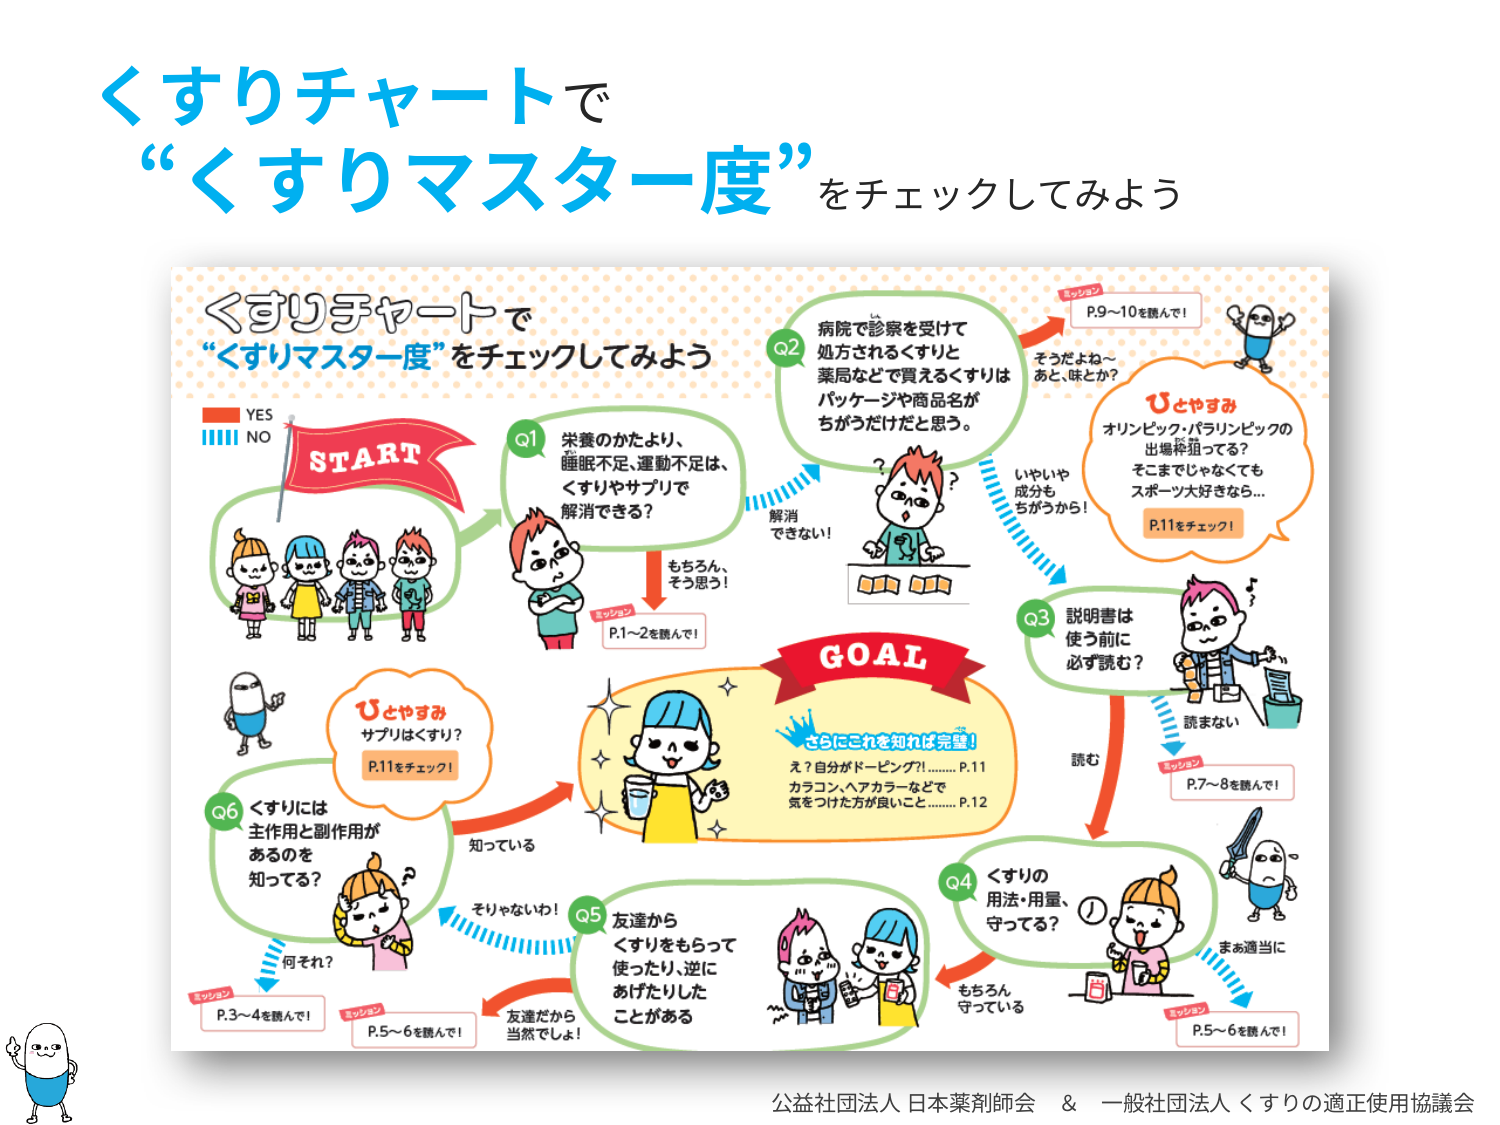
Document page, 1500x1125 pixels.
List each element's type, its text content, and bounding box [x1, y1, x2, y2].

picture [0, 1021, 78, 1125]
picture [170, 266, 1329, 1051]
title くすりチャートで “くすりマスター度”をチェックしてみよう [75, 45, 1425, 233]
